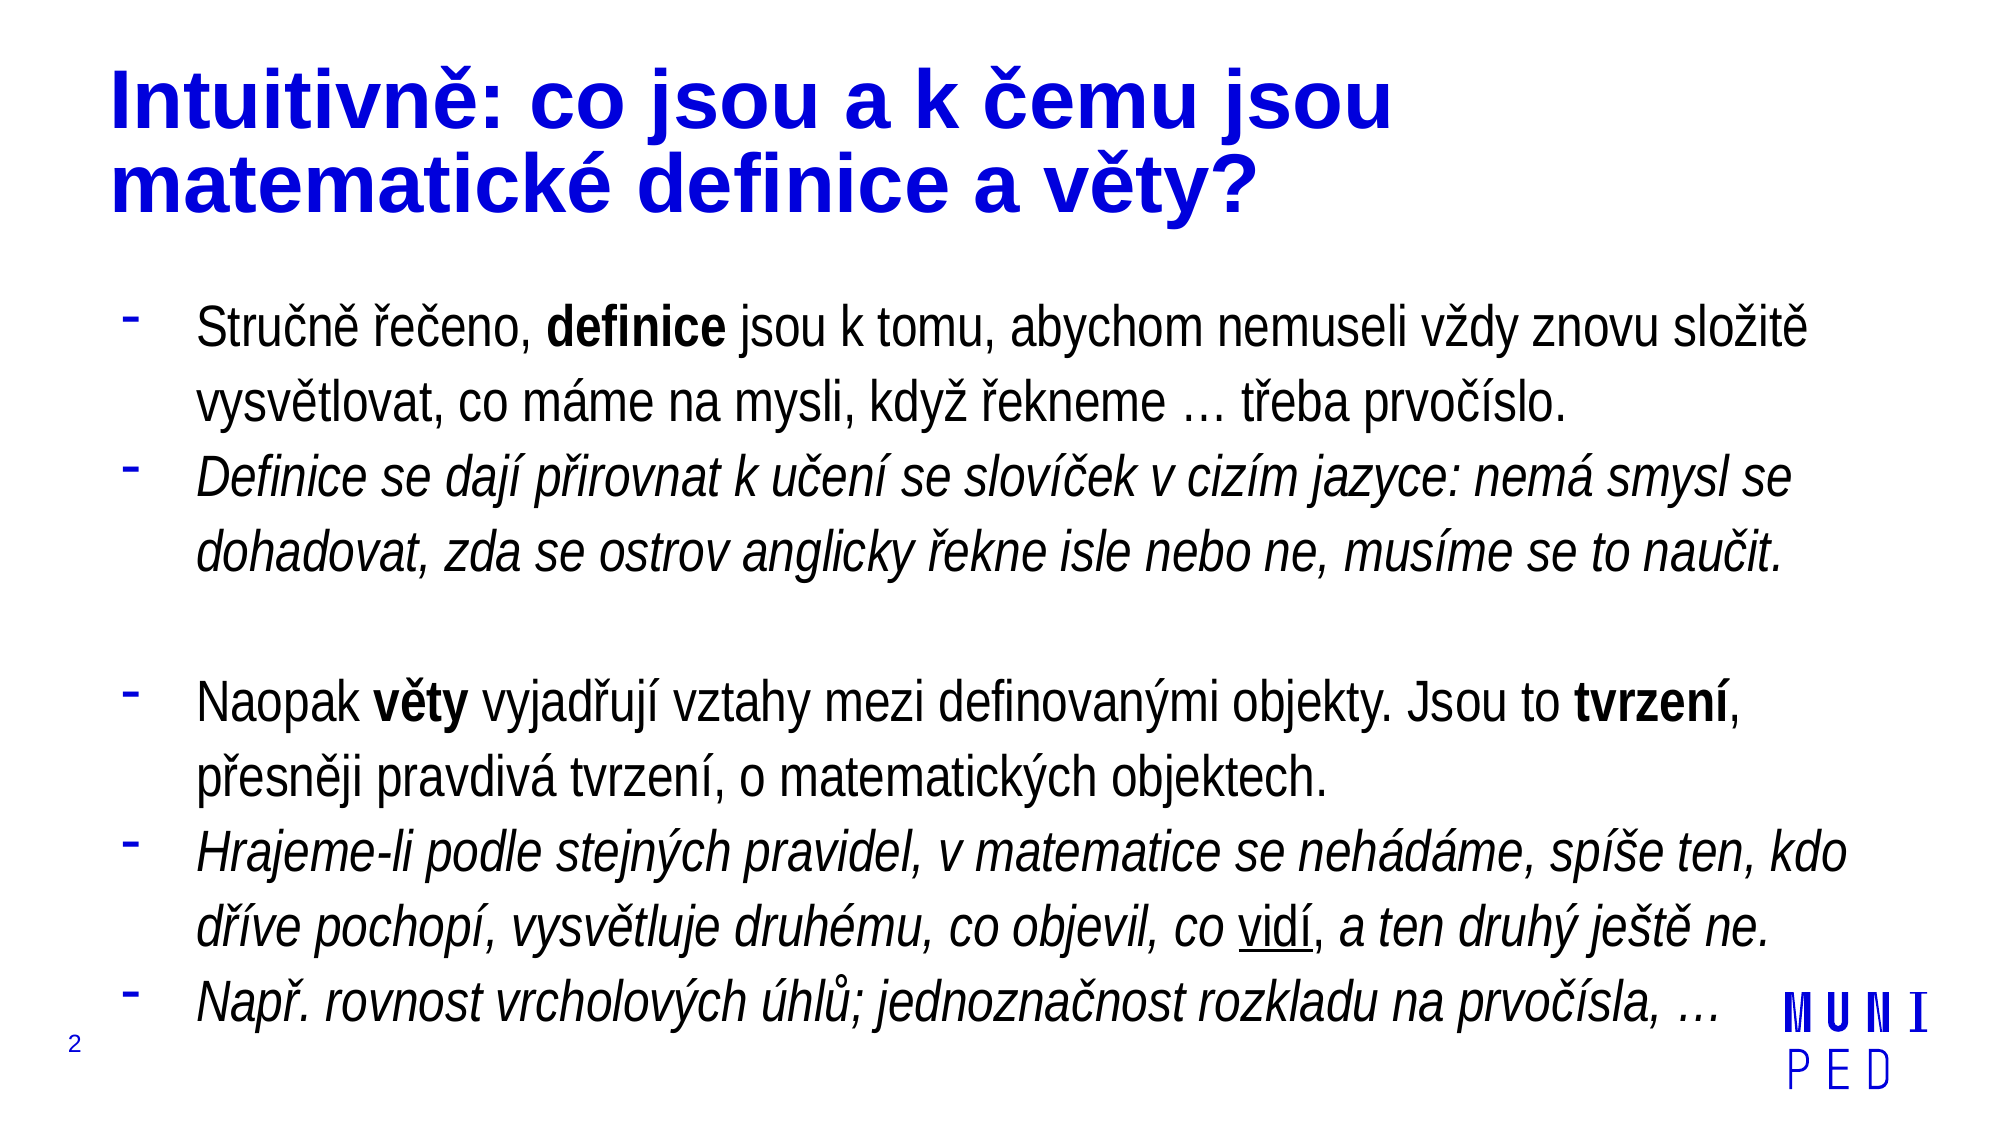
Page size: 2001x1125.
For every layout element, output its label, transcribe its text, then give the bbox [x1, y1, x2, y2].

title Intuitivně: co jsou a k čemu jsou matematické definice a věty? [109, 62, 1874, 262]
slide_number 2 [67, 1021, 109, 1063]
list Stručně řečeno, definice jsou k tomu, abychom nemuseli vždy znovu složitě vysvětlovat, co máme na mysli, když řekneme … třeba prvočíslo. Definice se dají přirovnat k učení se slovíček v cizím jazyce: nemá smysl se dohadovat, zda se ostrov anglicky řekne isle nebo ne, musíme se to naučit. Naopak věty vyjadřují vztahy mezi definovanými objekty. Jsou to tvrzení, přesněji pravdivá tvrzení, o matematických objektech. Hrajeme-li podle stejných pravidel, v matematice se nehádáme, spíše ten, kdo dříve pochopí, vysvětluje druhému, co objevil, co vidí, a ten druhý ještě ne. Např. rovnost vrcholových úhlů; jednoznačnost rozkladu na prvočísla, … [109, 282, 1874, 1063]
